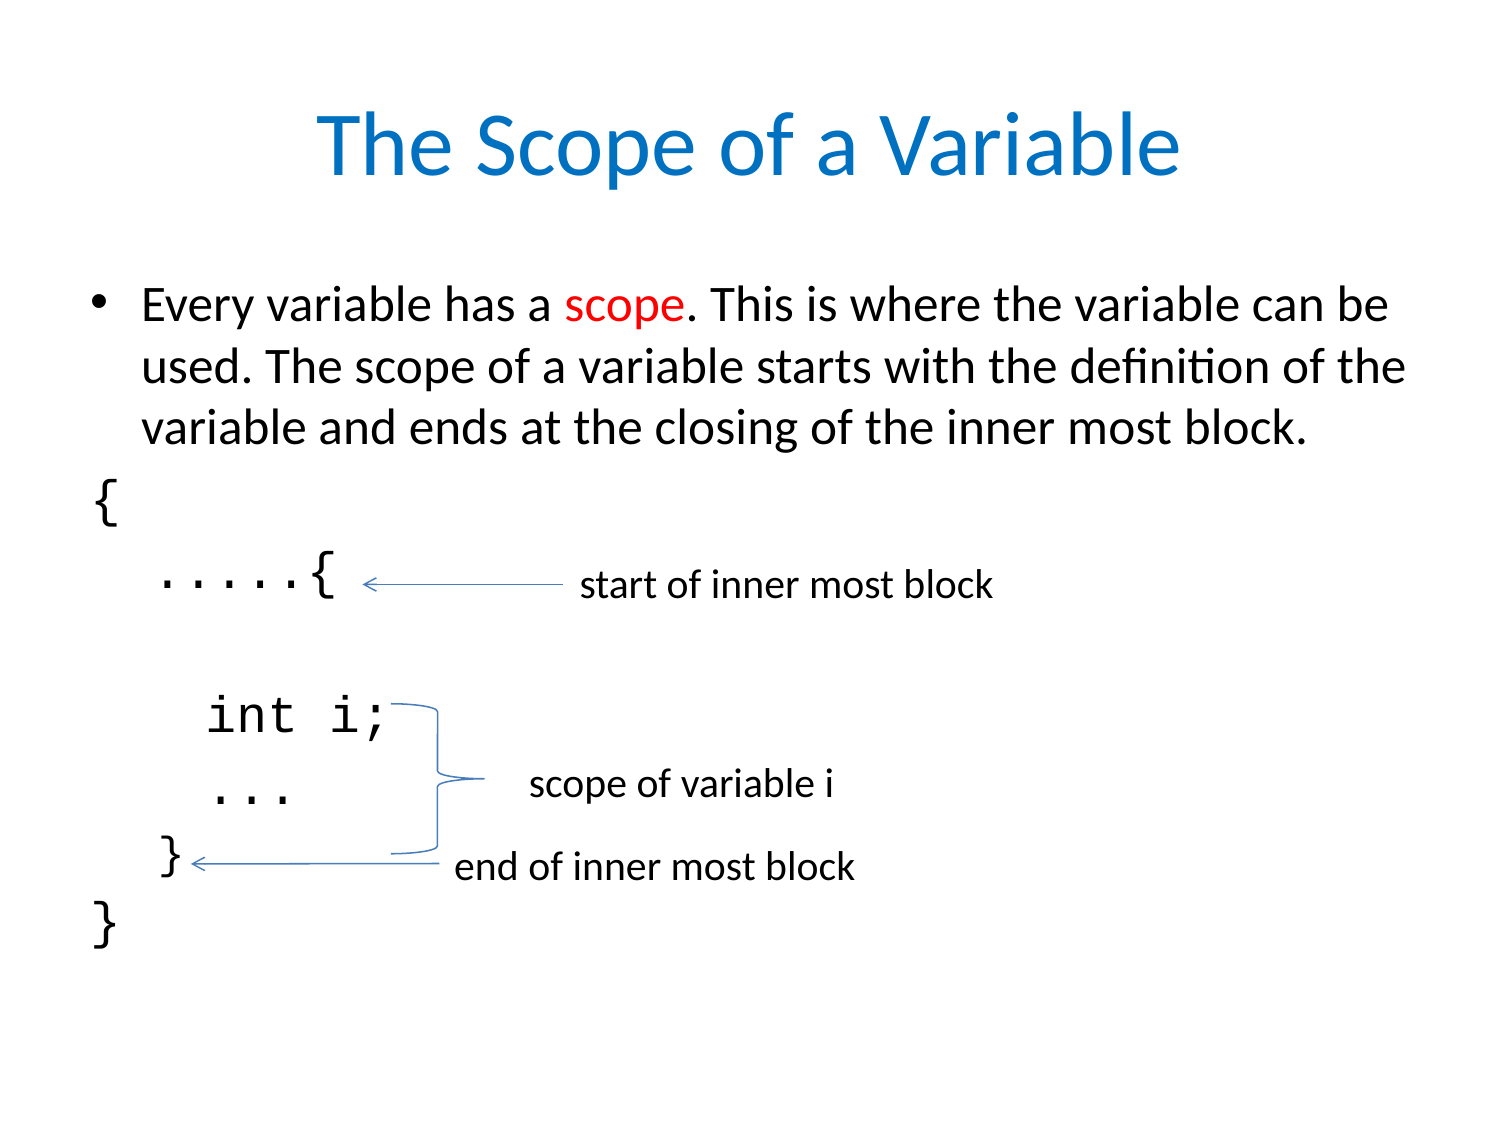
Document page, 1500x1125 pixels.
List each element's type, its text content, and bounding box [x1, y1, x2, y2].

title The Scope of a Variable [75, 45, 1425, 233]
list Every variable has a scope. This is where the variable can be used. The scope of a variable starts with the definition of the variable and ends at the closing of the inner most block. { .....{ int i; ... } } [75, 262, 1425, 1005]
text_box start of inner most block [564, 549, 1009, 615]
text_box scope of variable i [514, 748, 850, 814]
text_box [390, 702, 485, 855]
text_box end of inner most block [439, 831, 871, 896]
